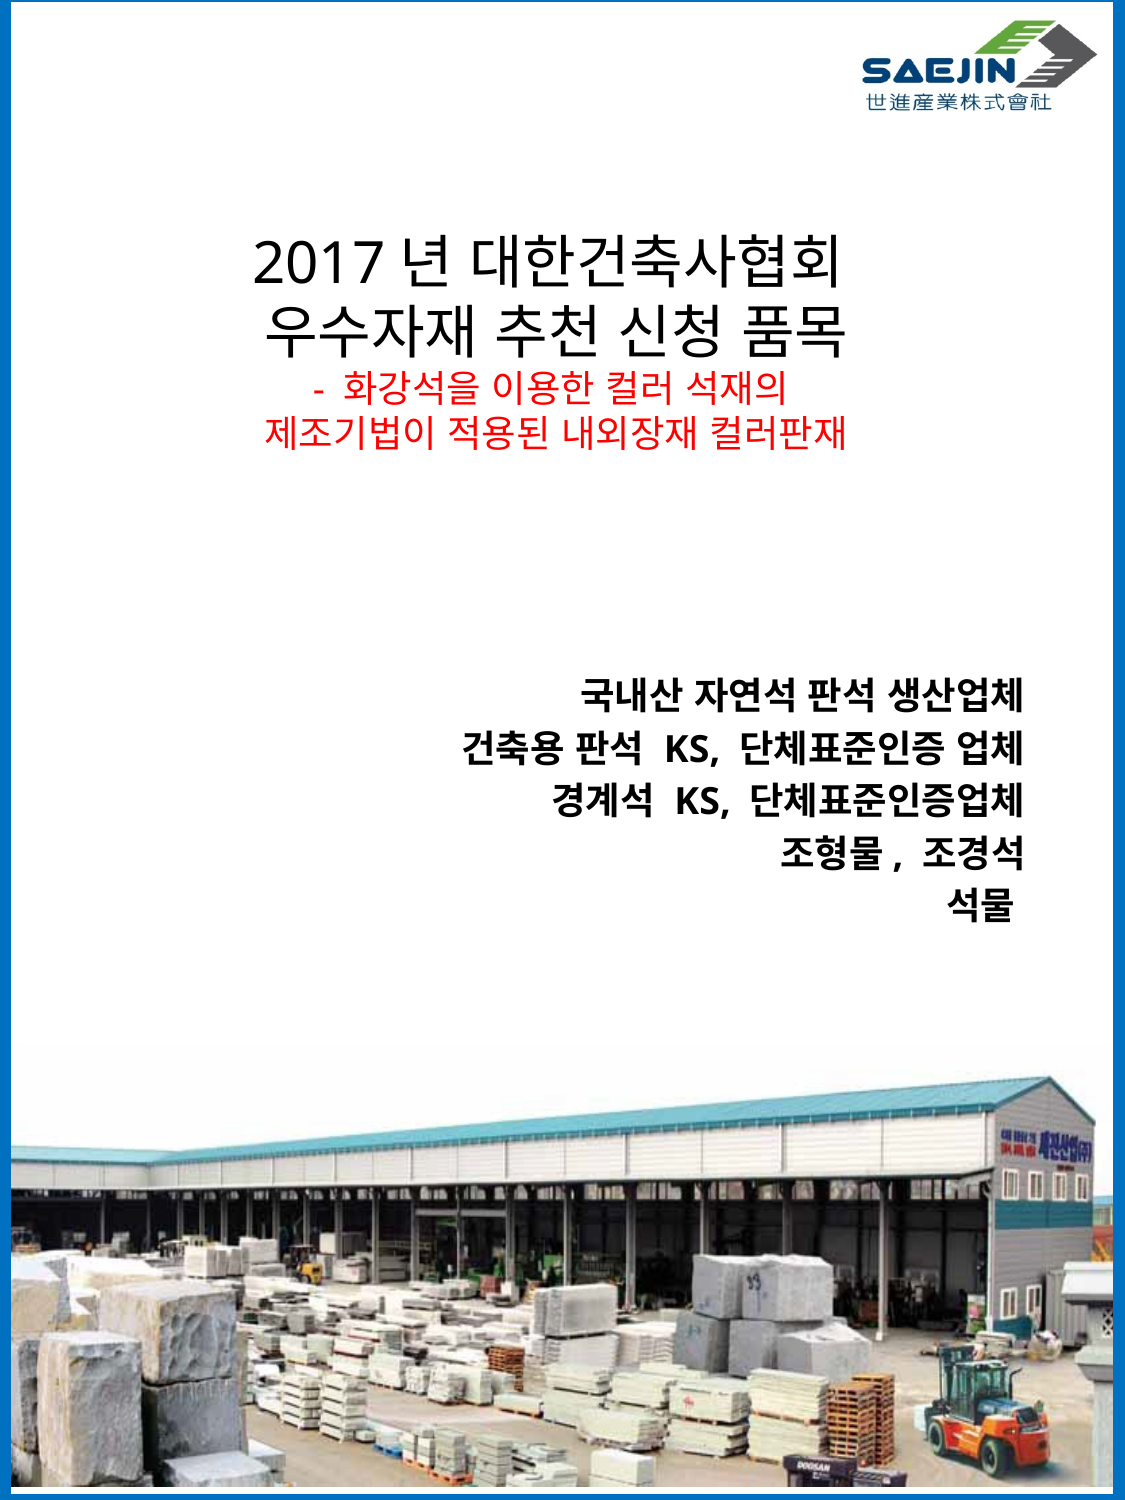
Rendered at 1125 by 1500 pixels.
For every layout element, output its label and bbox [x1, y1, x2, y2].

text_box [3, 0, 1121, 1045]
picture [5, 1045, 1123, 1487]
text_box [3, 1494, 1121, 1500]
picture [847, 16, 1108, 119]
